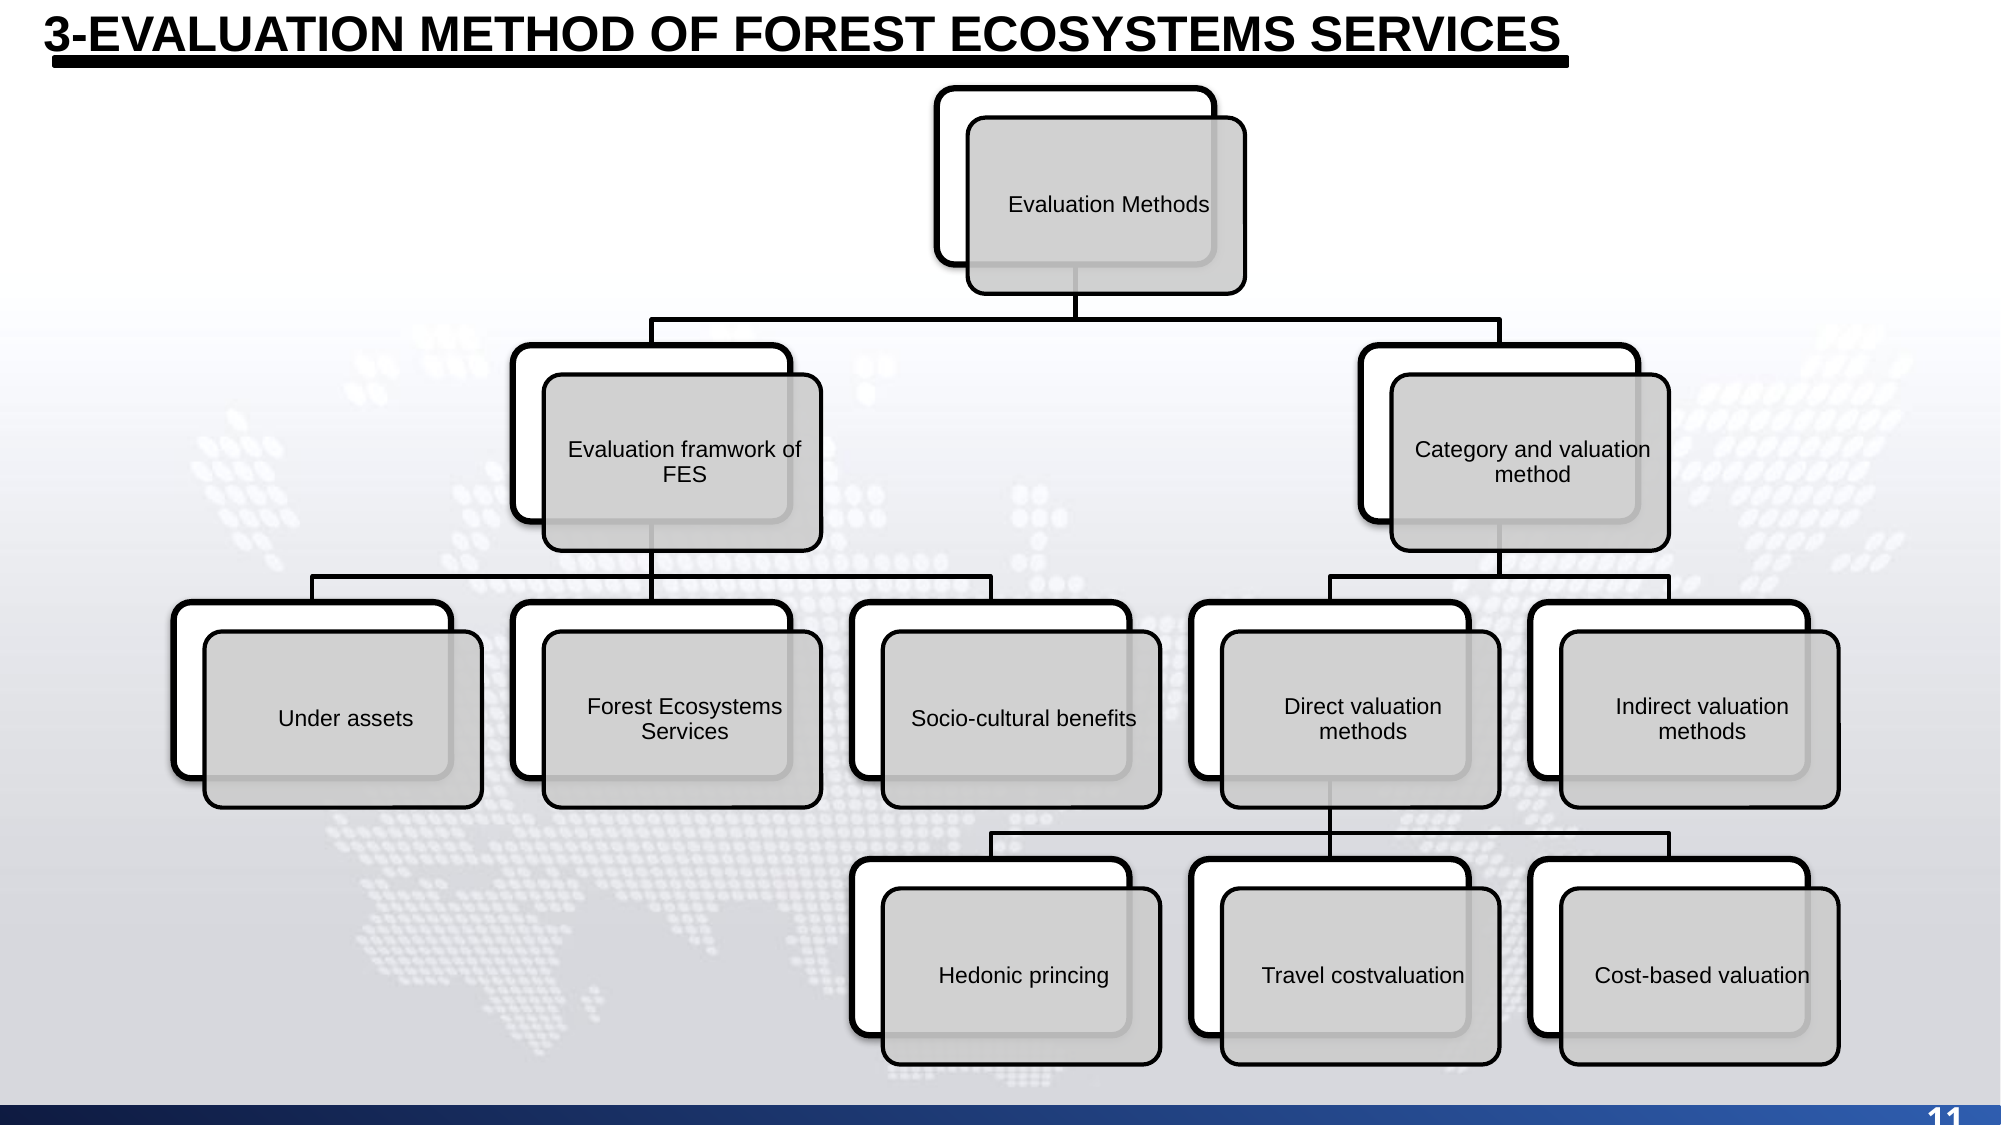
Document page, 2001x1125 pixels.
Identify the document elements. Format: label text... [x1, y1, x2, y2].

text_box [52, 55, 1569, 68]
picture [0, 0, 2001, 1104]
text_box 11 [1850, 1085, 2001, 1125]
text_box [0, 1104, 1850, 1125]
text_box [31, 87, 1981, 1066]
text_box 3-EVALUATION METHOD OF FOREST ECOSYSTEMS SERVICES [43, 1, 1579, 62]
